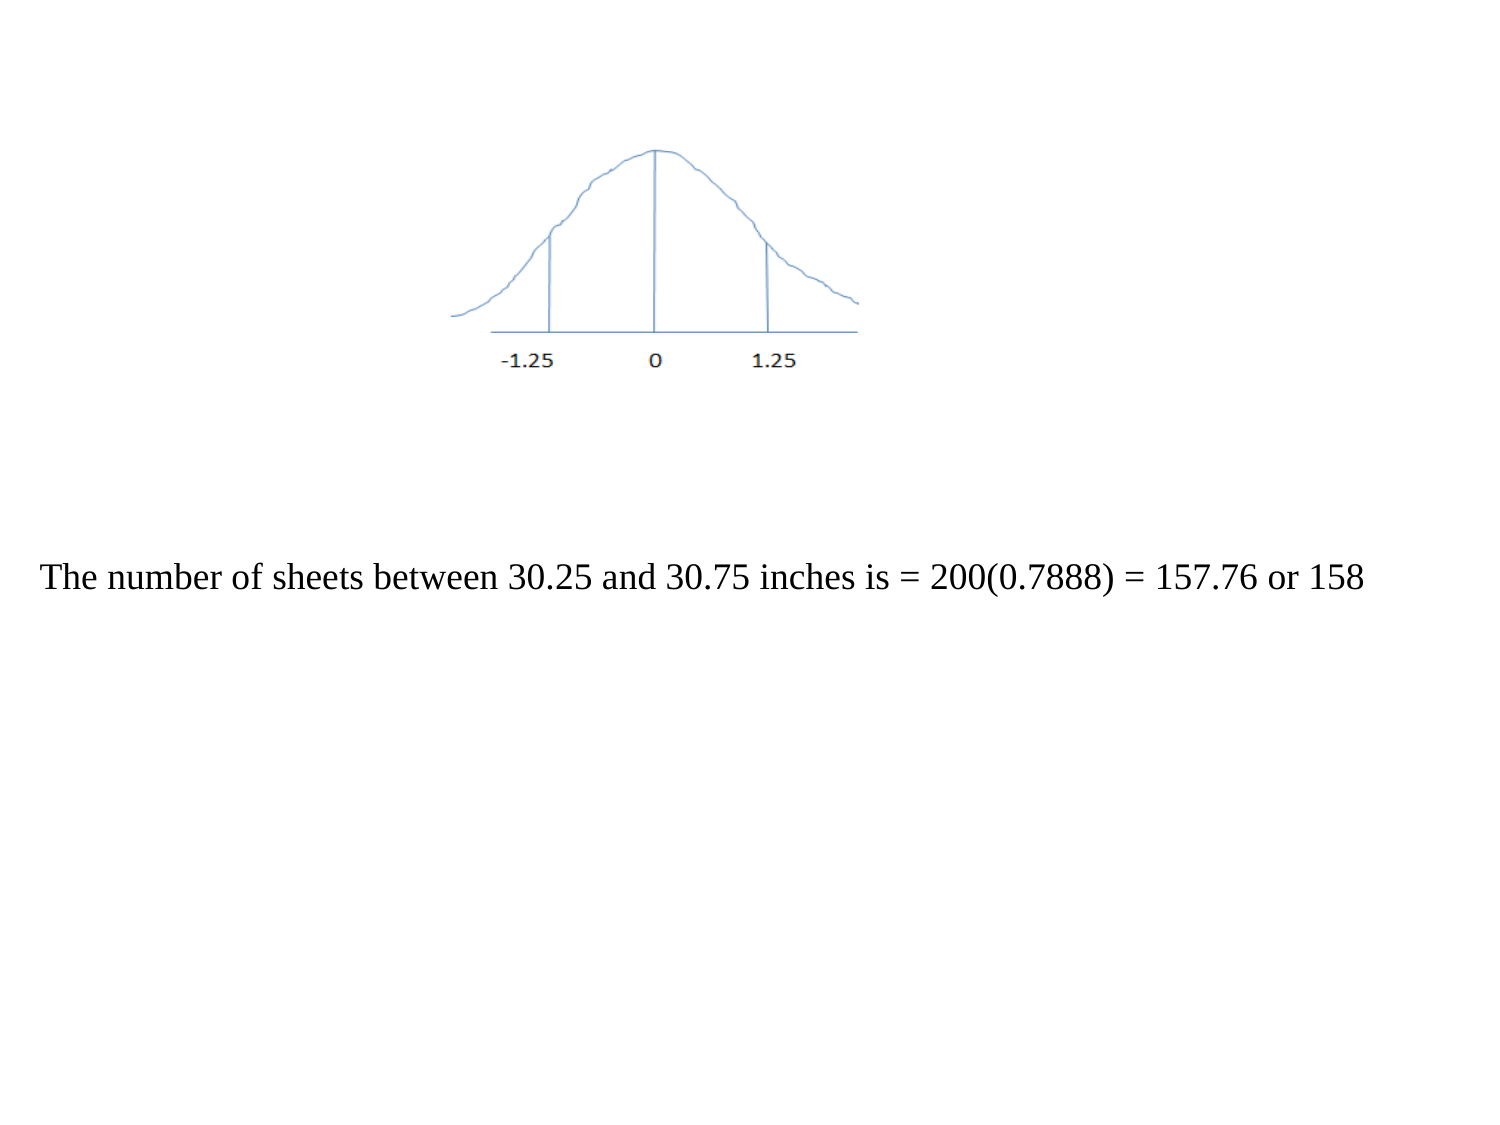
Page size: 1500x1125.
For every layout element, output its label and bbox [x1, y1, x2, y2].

picture [299, 37, 1038, 501]
